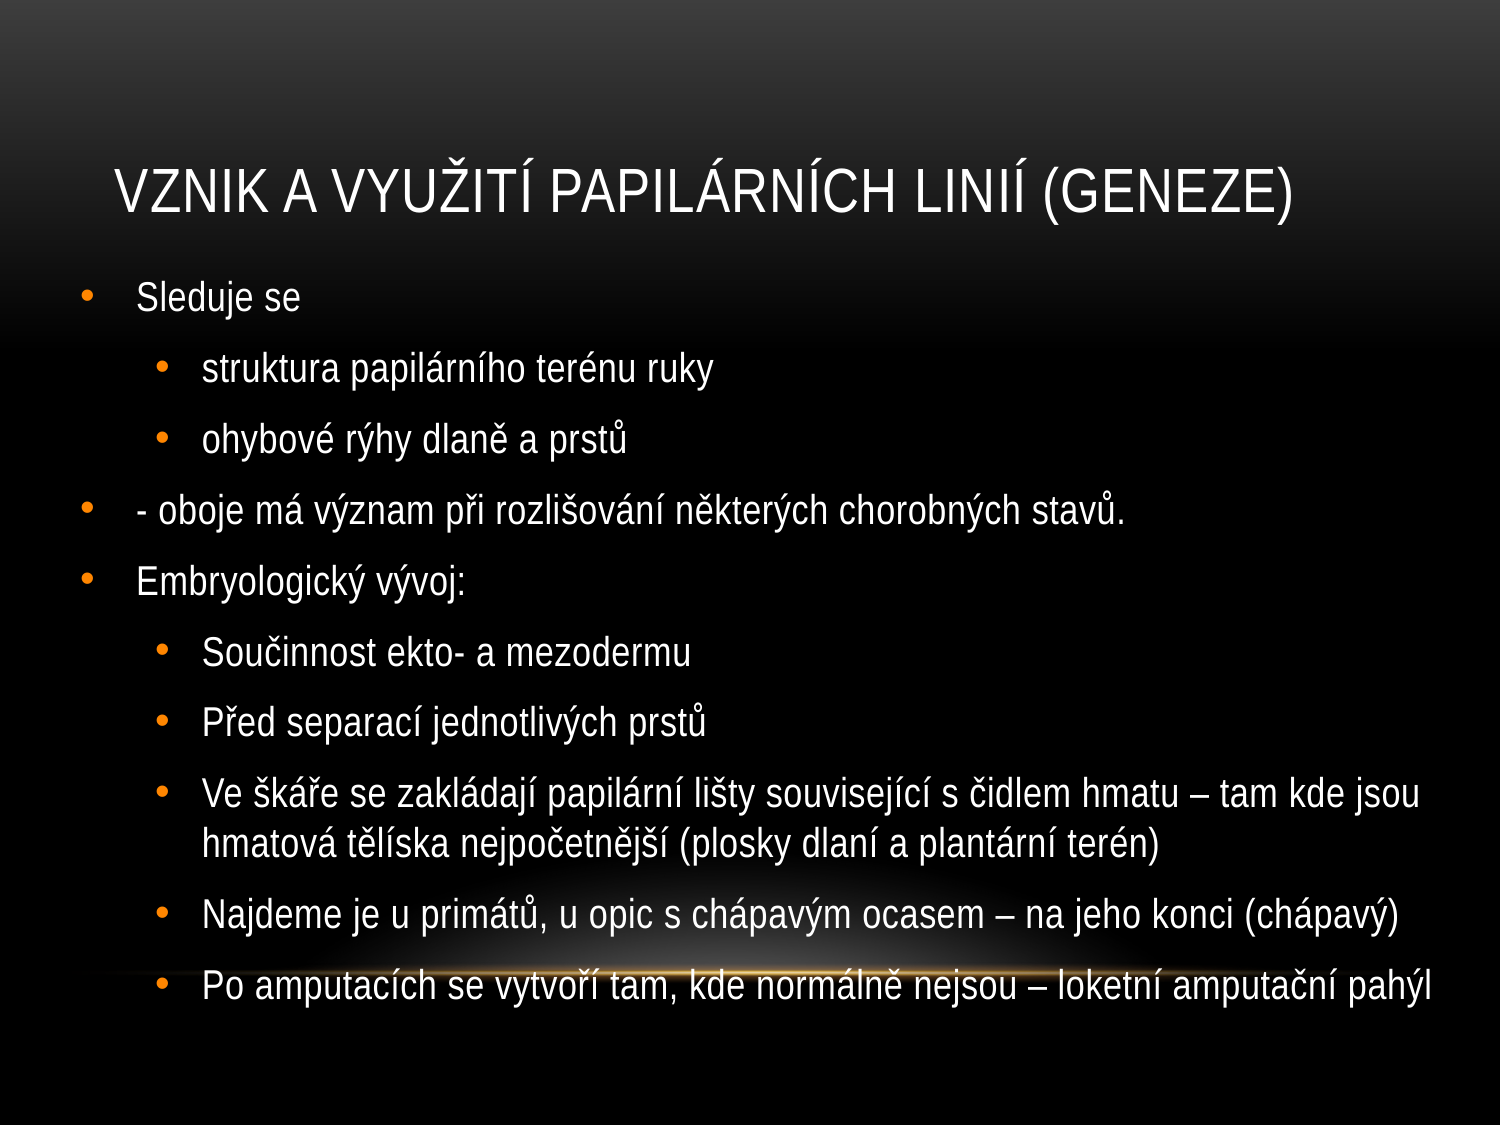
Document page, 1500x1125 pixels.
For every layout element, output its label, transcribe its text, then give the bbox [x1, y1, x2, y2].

title Vznik a využití papilárních linií (geneze) [99, 45, 1400, 233]
picture [0, 0, 1500, 1125]
list Sleduje se struktura papilárního terénu ruky ohybové rýhy dlaně a prstů - oboje má význam při rozlišování některých chorobných stavů. Embryologický vývoj: Součinnost ekto- a mezodermu Před separací jednotlivých prstů Ve škáře se zakládají papilární lišty související s čidlem hmatu – tam kde jsou hmatová tělíska nejpočetnější (plosky dlaní a plantární terén) Najdeme je u primátů, u opic s chápavým ocasem – na jeho konci (chápavý) Po amputacích se vytvoří tam, kde normálně nejsou – loketní amputační pahýl [64, 262, 1471, 1059]
